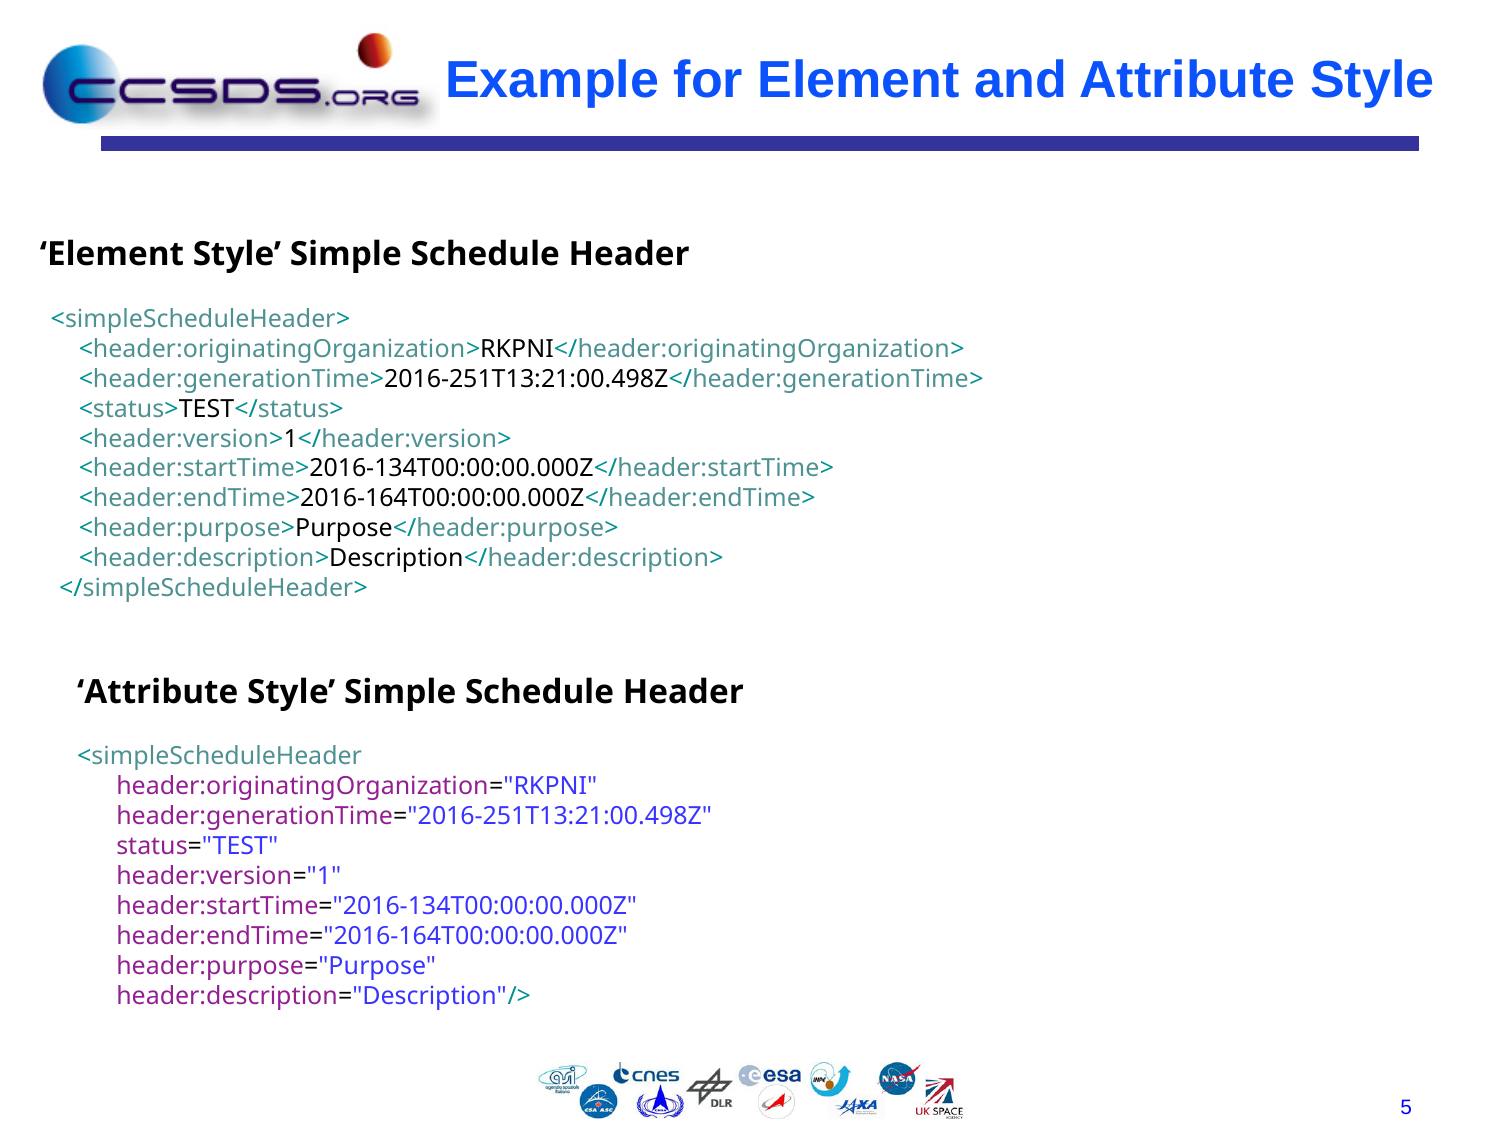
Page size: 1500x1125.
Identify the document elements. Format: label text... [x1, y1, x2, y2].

text_box ‘Element Style’ Simple Schedule Header <simpleScheduleHeader> <header:originatingOrganization>RKPNI</header:originatingOrganization> <header:generationTime>2016-251T13:21:00.498Z</header:generationTime> <status>TEST</status> <header:version>1</header:version> <header:startTime>2016-134T00:00:00.000Z</header:startTime> <header:endTime>2016-164T00:00:00.000Z</header:endTime> <header:purpose>Purpose</header:purpose> <header:description>Description</header:description> </simpleScheduleHeader> [24, 224, 1488, 609]
title Example for Element and Attribute Style [75, 45, 1450, 224]
text_box ‘Attribute Style’ Simple Schedule Header <simpleScheduleHeader header:originatingOrganization="RKPNI" header:generationTime="2016-251T13:21:00.498Z" status="TEST" header:version="1" header:startTime="2016-134T00:00:00.000Z" header:endTime="2016-164T00:00:00.000Z" header:purpose="Purpose" header:description="Description"/> [62, 662, 1425, 1017]
picture [537, 1062, 963, 1119]
picture [37, 24, 440, 130]
